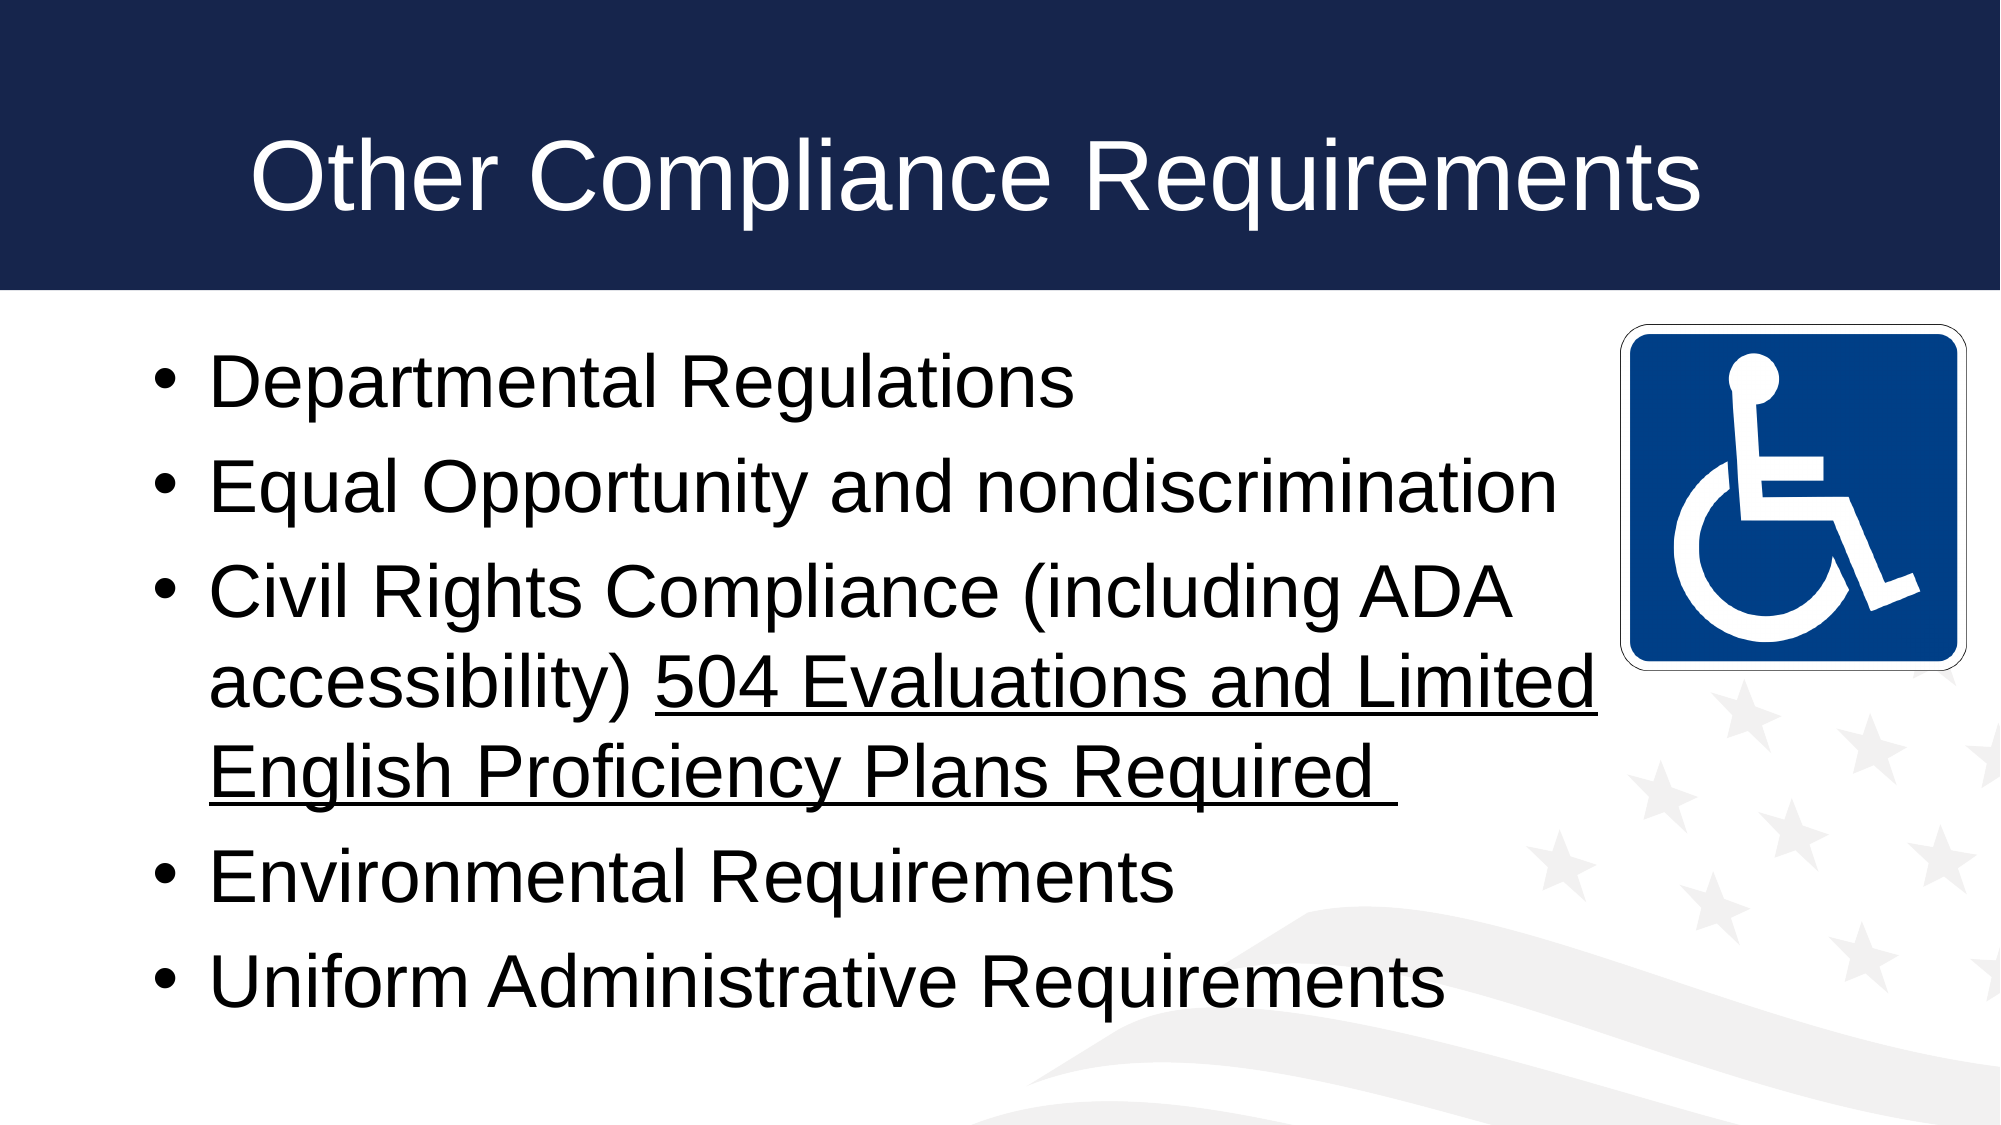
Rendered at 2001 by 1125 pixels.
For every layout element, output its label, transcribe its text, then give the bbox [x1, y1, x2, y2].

list Departmental Regulations Equal Opportunity and nondiscrimination Civil Rights Compliance (including ADA accessibility) 504 Evaluations and Limited English Proficiency Plans Required Environmental Requirements Uniform Administrative Requirements [137, 324, 1863, 1103]
title Other Compliance Requirements [137, 69, 1863, 288]
picture [837, 324, 2000, 1125]
